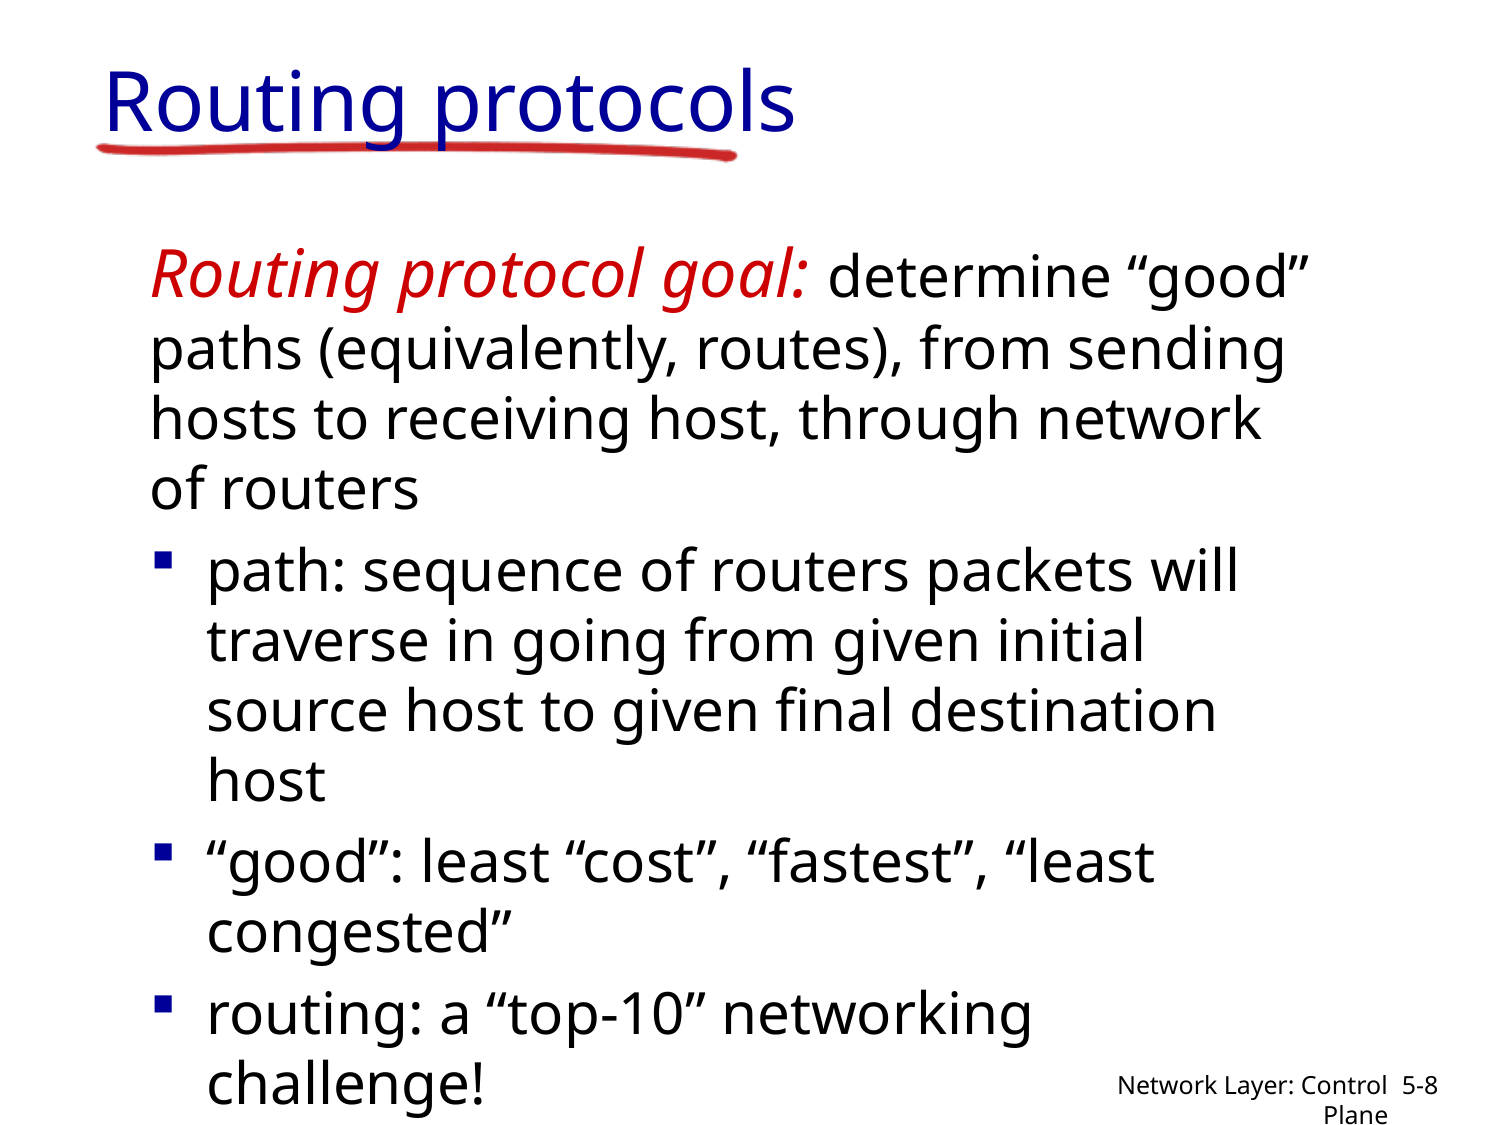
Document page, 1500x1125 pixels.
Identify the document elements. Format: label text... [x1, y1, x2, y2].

picture [92, 136, 746, 168]
slide_number 5-8 [1387, 1062, 1478, 1107]
title Routing protocols [87, 41, 1363, 154]
footer Network Layer: Control Plane [1045, 1062, 1404, 1102]
list Routing protocol goal: determine “good” paths (equivalently, routes), from sending hosts to receiving host, through network of routers path: sequence of routers packets will traverse in going from given initial source host to given final destination host “good”: least “cost”, “fastest”, “least congested” routing: a “top-10” networking challenge! [134, 223, 1342, 925]
